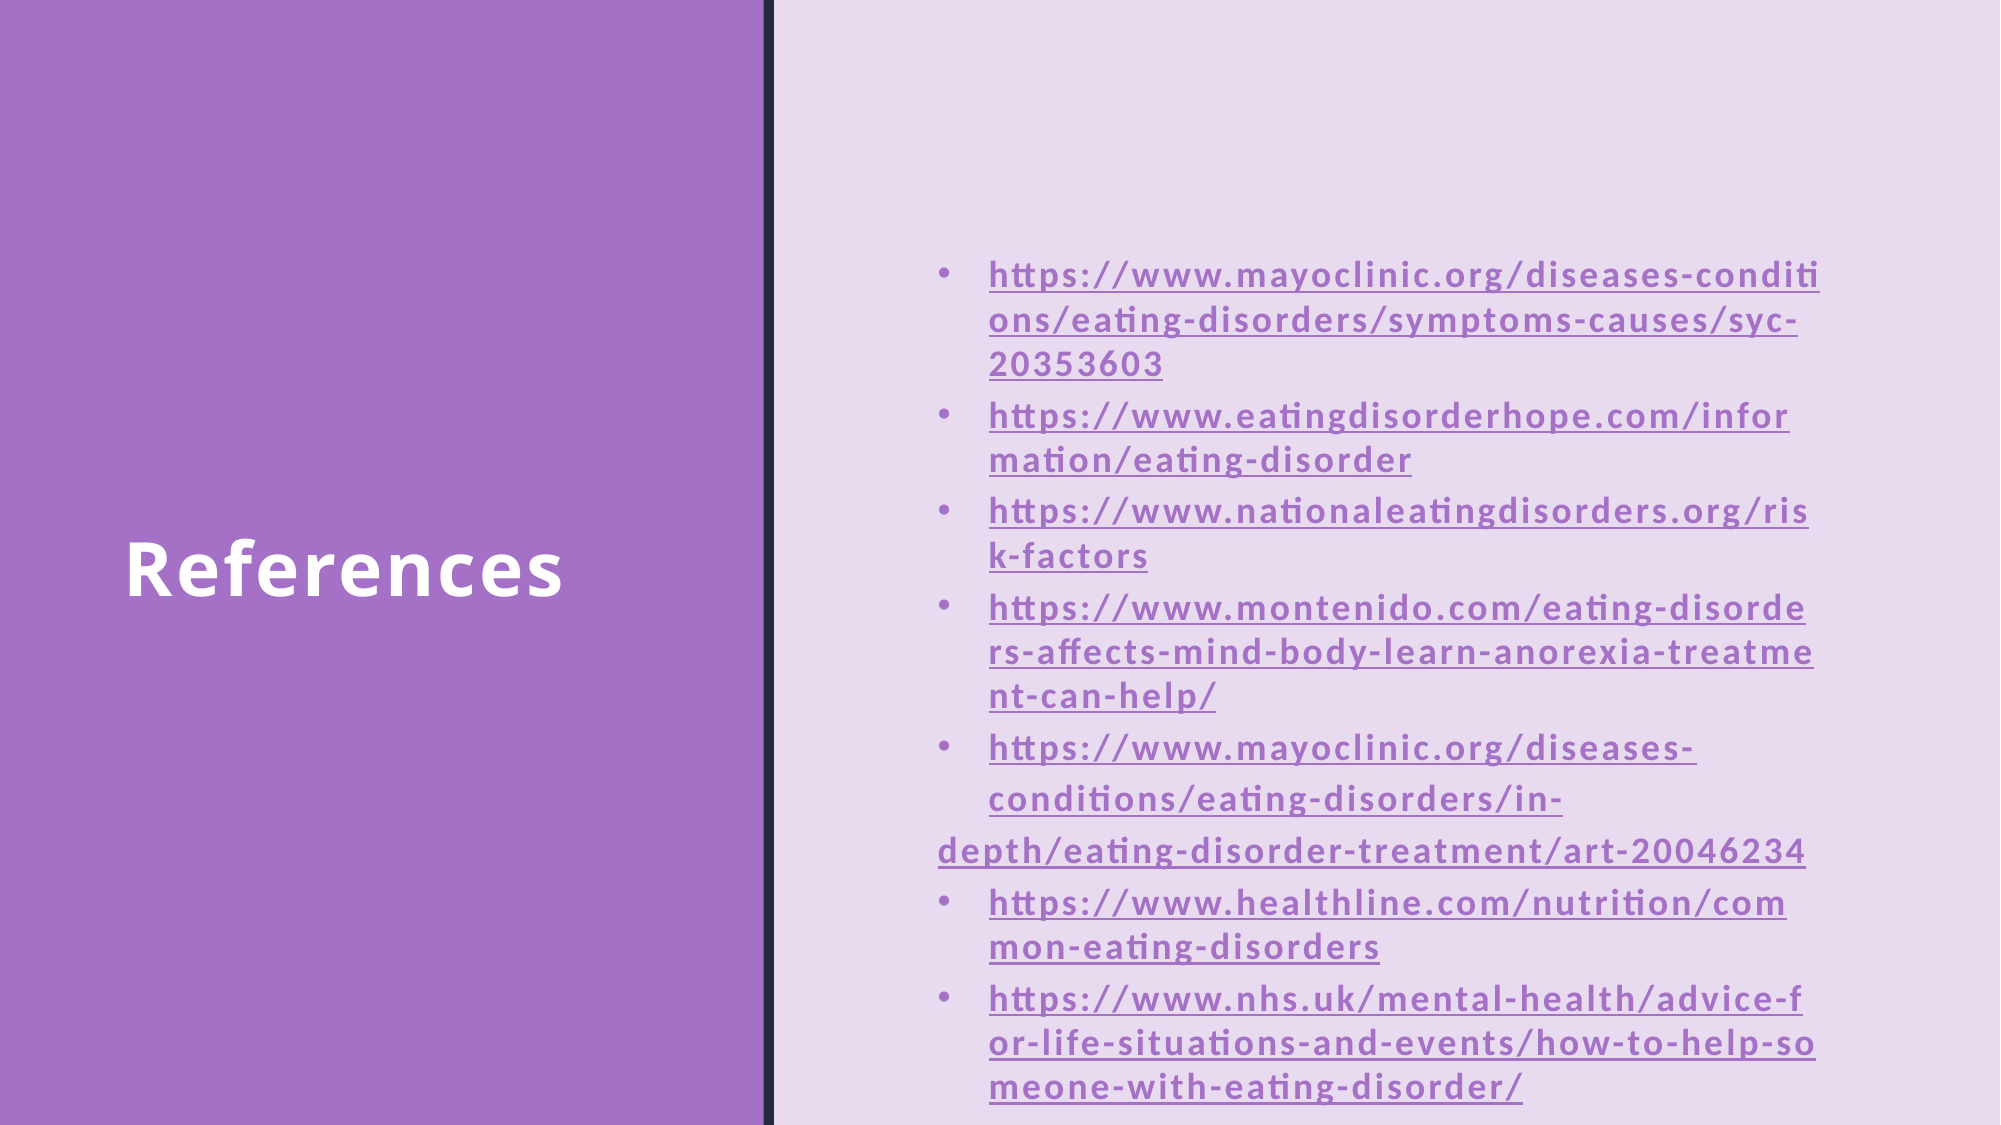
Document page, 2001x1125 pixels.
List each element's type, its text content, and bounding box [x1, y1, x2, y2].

title References [105, 115, 666, 969]
list https://www.mayoclinic.org/diseases-conditions/eating-disorders/symptoms-causes/syc-20353603 https://www.eatingdisorderhope.com/information/eating-disorder https://www.nationaleatingdisorders.org/risk-factors https://www.montenido.com/eating-disorders-affects-mind-body-learn-anorexia-treatment-can-help/ https://www.mayoclinic.org/diseases-conditions/eating-disorders/in- depth/eating-disorder-treatment/art-20046234 https://www.healthline.com/nutrition/common-eating-disorders https://www.nhs.uk/mental-health/advice-for-life-situations-and-events/how-to-help-someone-with-eating-disorder/ [828, 115, 1842, 969]
